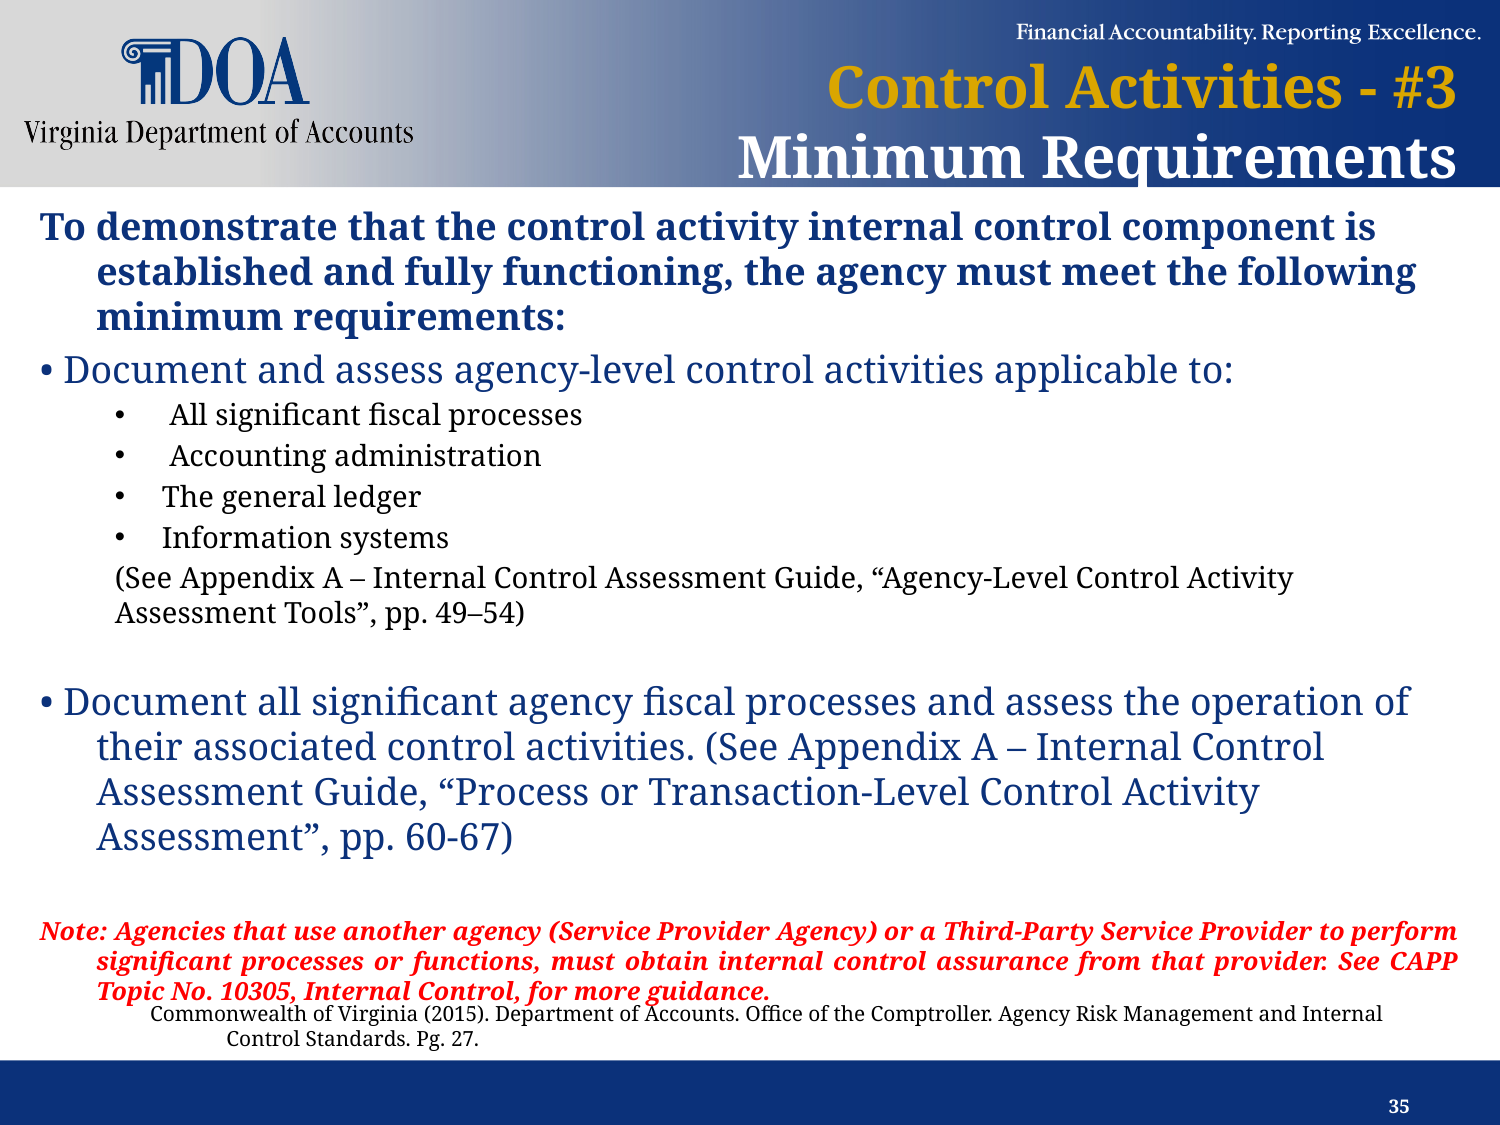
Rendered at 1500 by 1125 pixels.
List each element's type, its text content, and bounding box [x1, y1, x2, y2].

text_box Commonwealth of Virginia (2015). Department of Accounts. Office of the Comptroller. Agency Risk Management and Internal Control Standards. Pg. 27. [135, 993, 1473, 1059]
slide_number 35 [1112, 1087, 1425, 1125]
list To demonstrate that the control activity internal control component is established and fully functioning, the agency must meet the following minimum requirements: • Document and assess agency-level control activities applicable to: All significant fiscal processes Accounting administration The general ledger Information systems (See Appendix A – Internal Control Assessment Guide, “Agency-Level Control Activity Assessment Tools”, pp. 49–54) • Document all significant agency fiscal processes and assess the operation of their associated control activities. (See Appendix A – Internal Control Assessment Guide, “Process or Transaction-Level Control Activity Assessment”, pp. 60-67) Note: Agencies that use another agency (Service Provider Agency) or a Third-Party Service Provider to perform significant processes or functions, must obtain internal control assurance from that provider. See CAPP Topic No. 10305, Internal Control, for more guidance. [24, 195, 1475, 1060]
picture [0, 0, 1500, 1125]
title Control Activities - #3 Minimum Requirements [597, 45, 1473, 195]
